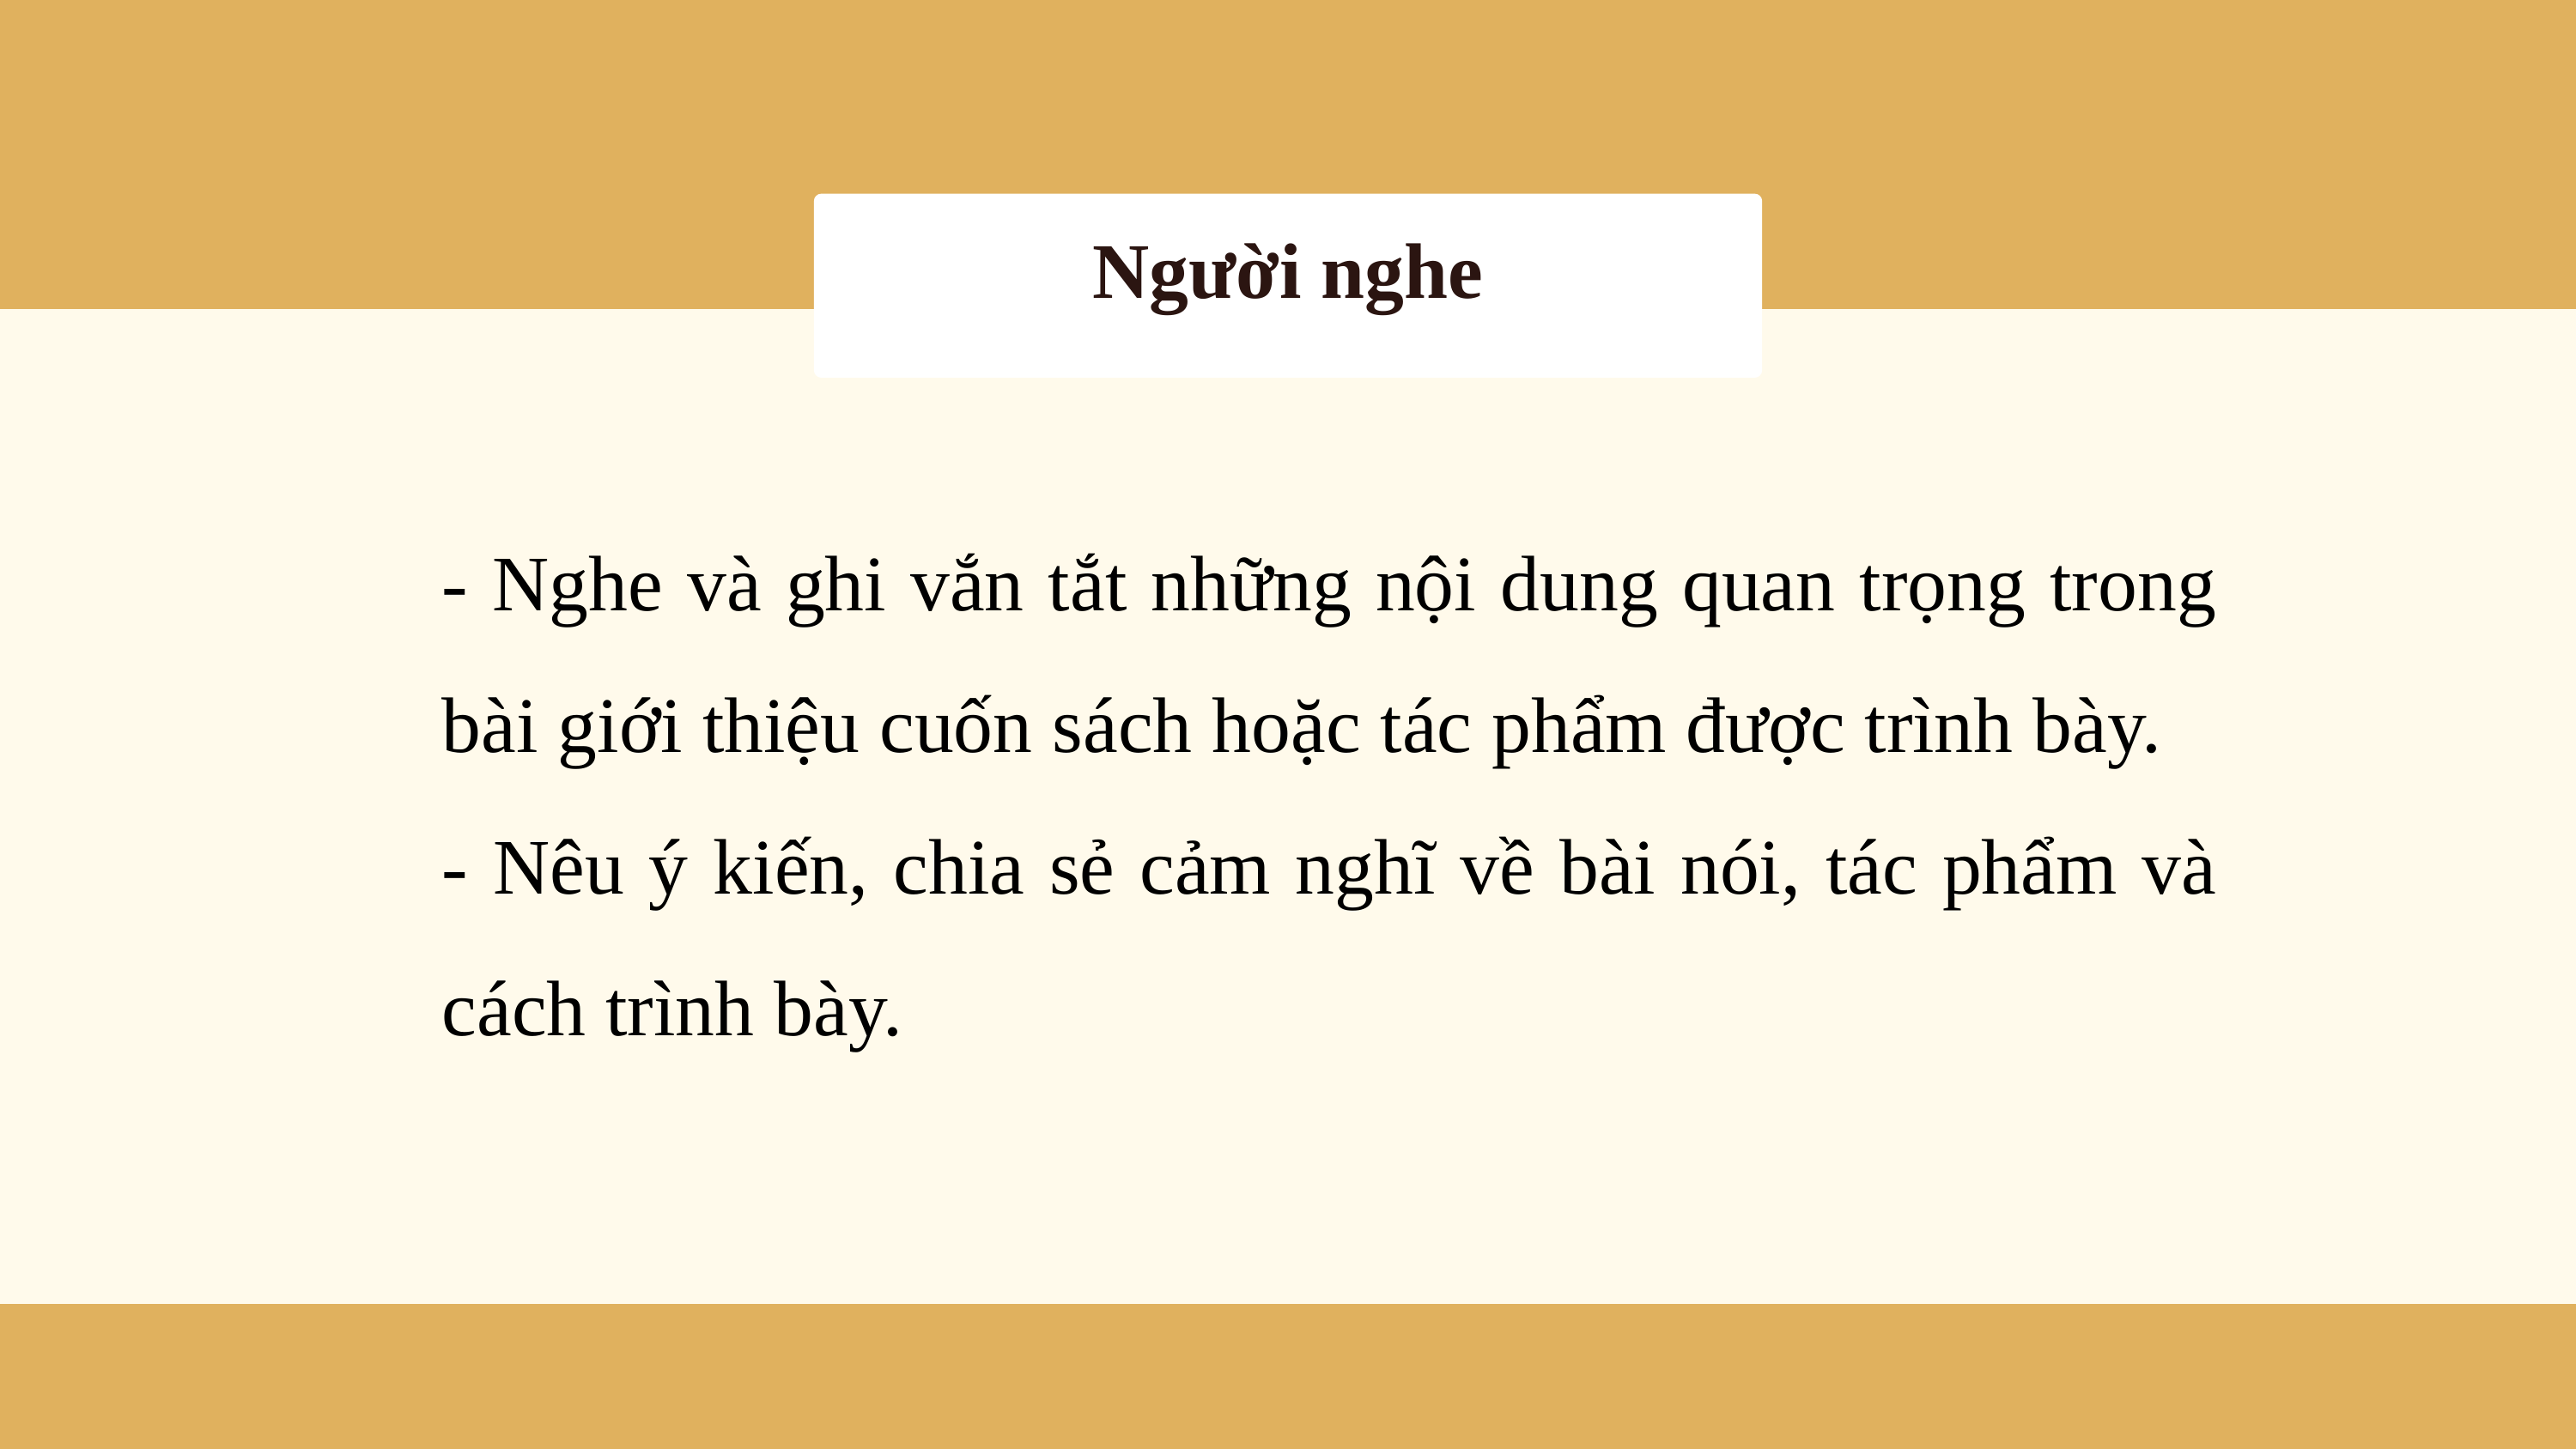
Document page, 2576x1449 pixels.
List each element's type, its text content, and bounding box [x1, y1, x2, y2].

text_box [0, 0, 2576, 309]
text_box - Nghe và ghi vắn tắt những nội dung quan trọng trong bài giới thiệu cuốn sách hoặc tác phẩm được trình bày. - Nêu ý kiến, chia sẻ cảm nghĩ về bài nói, tác phẩm và cách trình bày. [428, 478, 2233, 1058]
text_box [813, 193, 1763, 379]
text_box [0, 1303, 2576, 1449]
